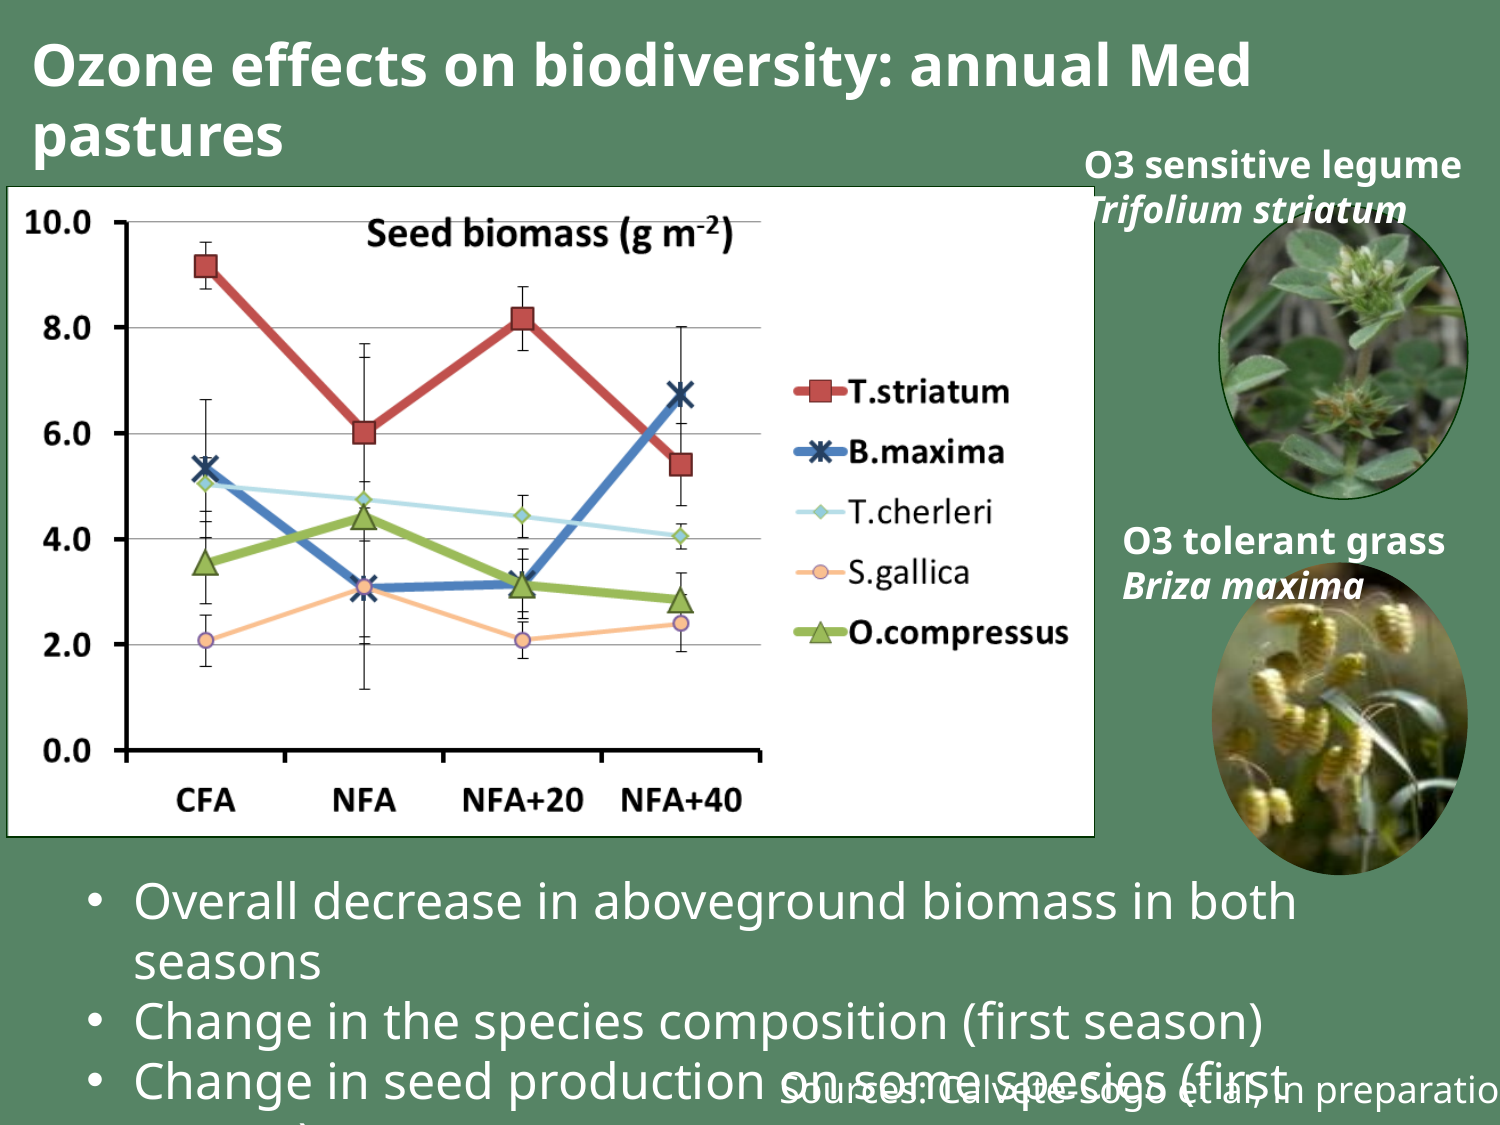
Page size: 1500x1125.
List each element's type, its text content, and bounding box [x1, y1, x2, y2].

text_box Ozone effects on biodiversity: annual Med pastures [16, 21, 1488, 176]
picture [1211, 562, 1468, 876]
text_box Overall decrease in aboveground biomass in both seasons Change in the species composition (first season) Change in seed production on some species (first season) [71, 862, 1428, 1125]
picture [1218, 205, 1468, 500]
text_box O3 sensitive legume Trifolium striatum [1068, 133, 1478, 239]
text_box O3 tolerant grass Briza maxima [1107, 509, 1462, 615]
text_box Sources: Calvete-Sogo et al, in preparation [764, 1058, 1500, 1119]
picture [7, 187, 1095, 837]
